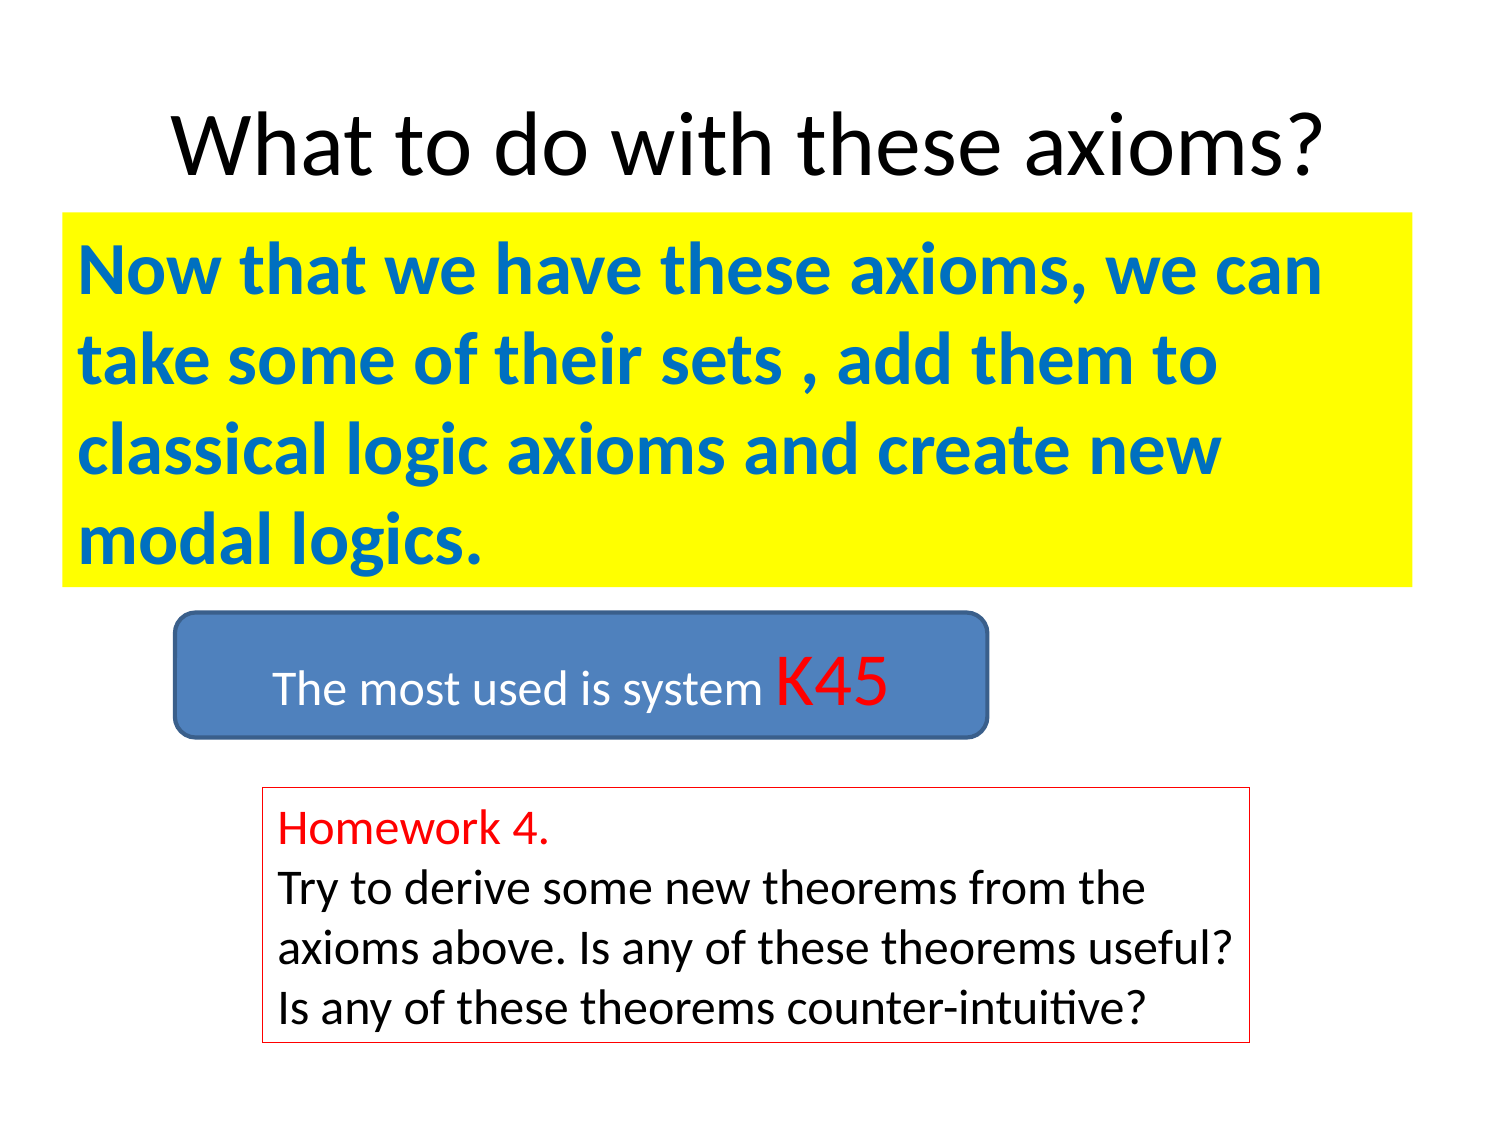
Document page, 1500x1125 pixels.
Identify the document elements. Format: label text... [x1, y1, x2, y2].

text_box The most used is system K45 [172, 610, 990, 740]
title What to do with these axioms? [75, 45, 1425, 233]
text_box Now that we have these axioms, we can take some of their sets , add them to classical logic axioms and create new modal logics. [62, 212, 1413, 588]
text_box Homework 4. Try to derive some new theorems from the axioms above. Is any of these theorems useful? Is any of these theorems counter-intuitive? [262, 787, 1250, 1043]
